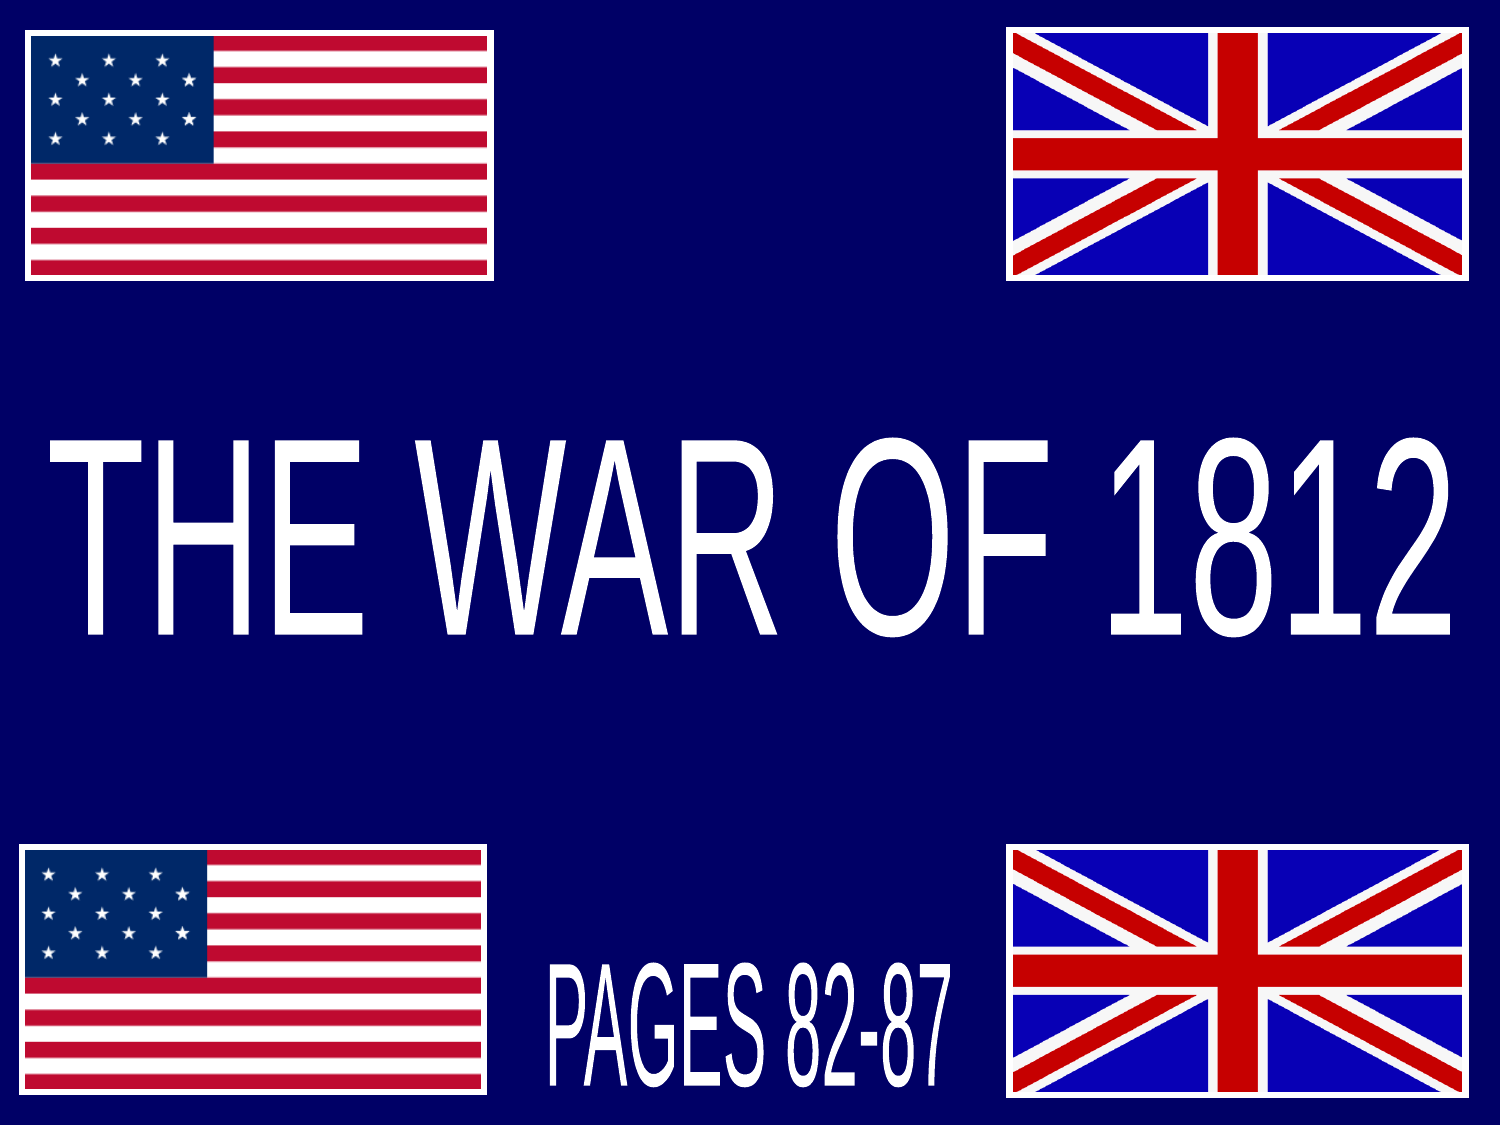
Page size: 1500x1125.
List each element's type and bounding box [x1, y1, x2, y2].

picture [31, 35, 488, 275]
picture [1012, 33, 1463, 275]
picture [24, 849, 482, 1089]
picture [1012, 849, 1463, 1092]
